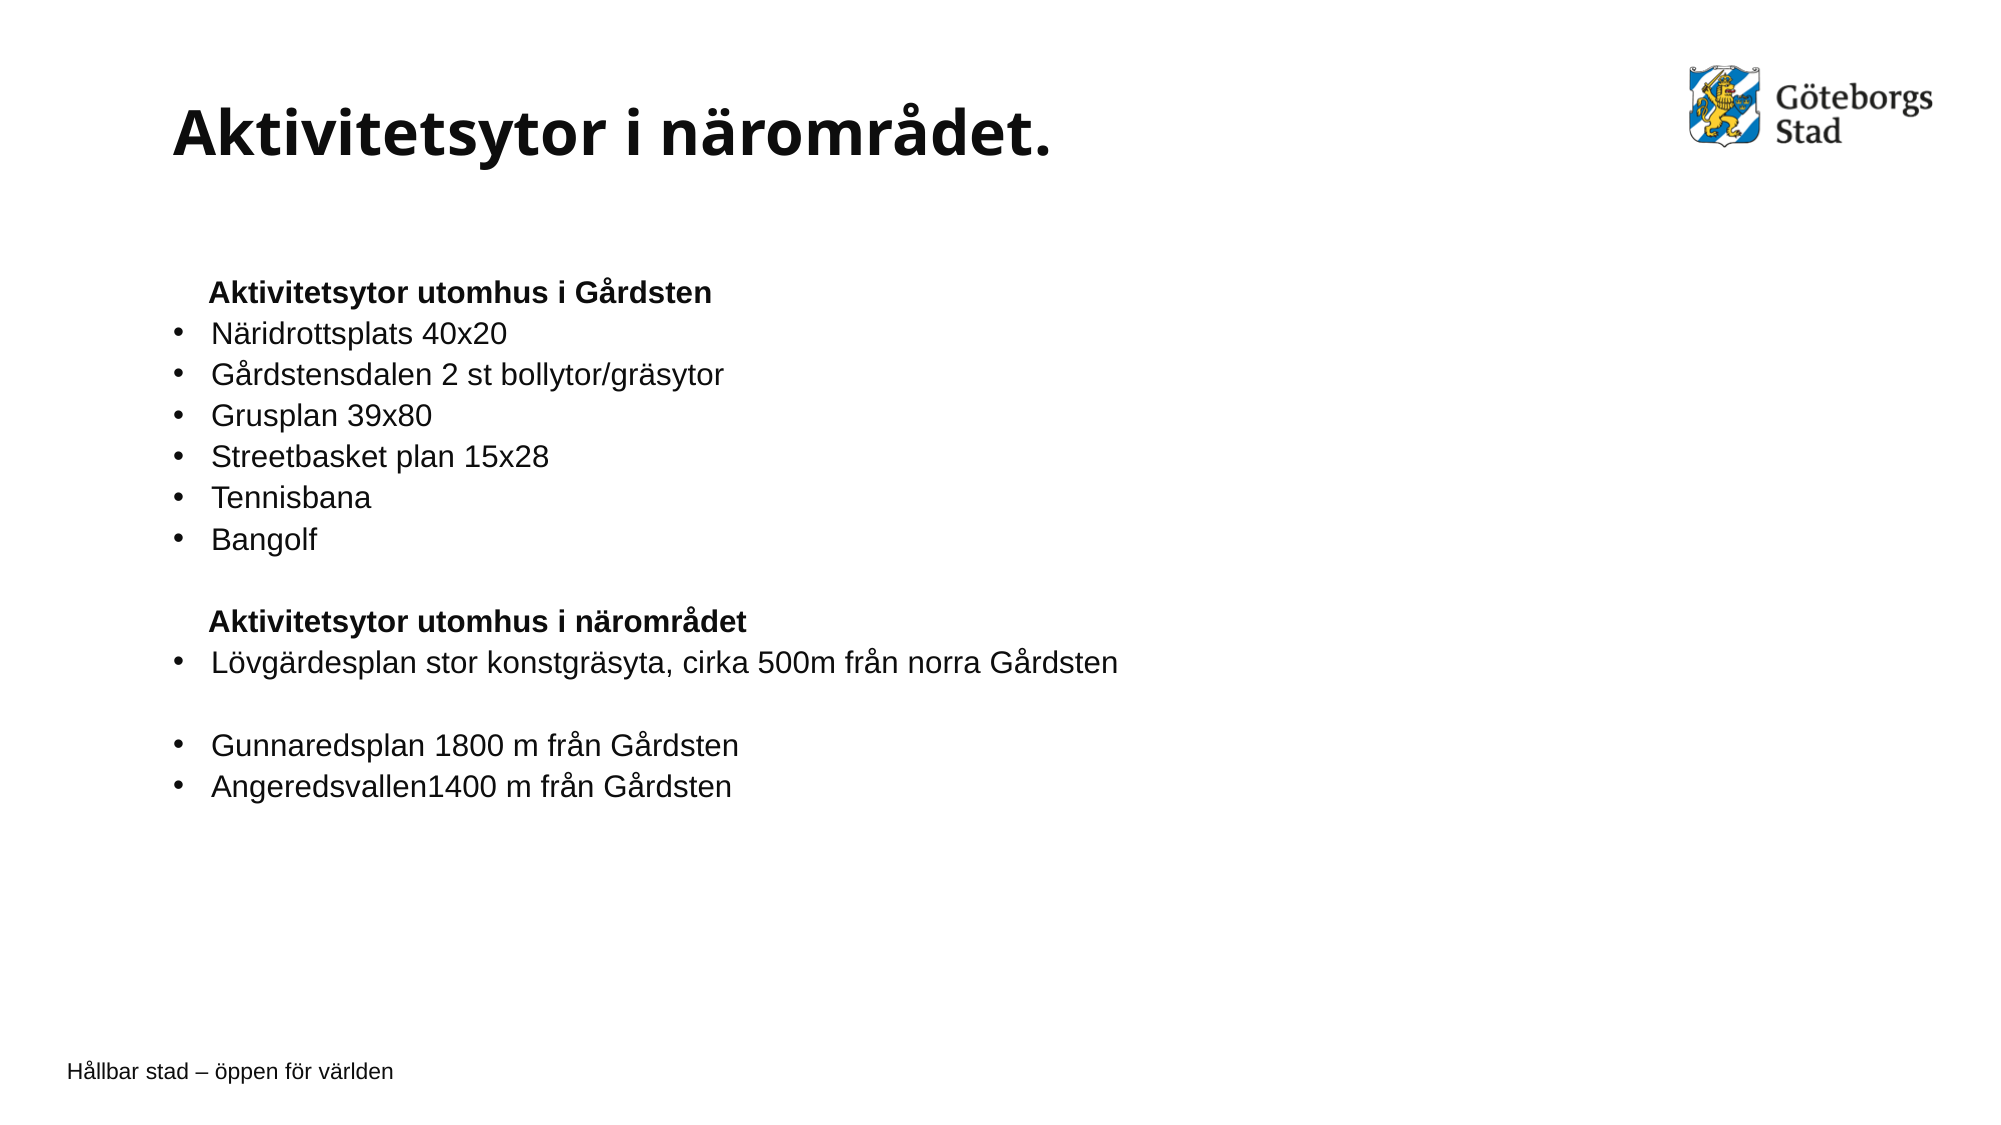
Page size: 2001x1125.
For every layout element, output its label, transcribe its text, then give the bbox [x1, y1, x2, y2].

list Aktivitetsytor utomhus i Gårdsten Näridrottsplats 40x20 Gårdstensdalen 2 st bollytor/gräsytor Grusplan 39x80 Streetbasket plan 15x28 Tennisbana Bangolf Aktivitetsytor utomhus i närområdet Lövgärdesplan stor konstgräsyta, cirka 500m från norra Gårdsten Gunnaredsplan 1800 m från Gårdsten Angeredsvallen1400 m från Gårdsten [173, 268, 1827, 892]
picture [1689, 65, 1933, 148]
title Aktivitetsytor i närområdet. [173, 74, 1678, 196]
